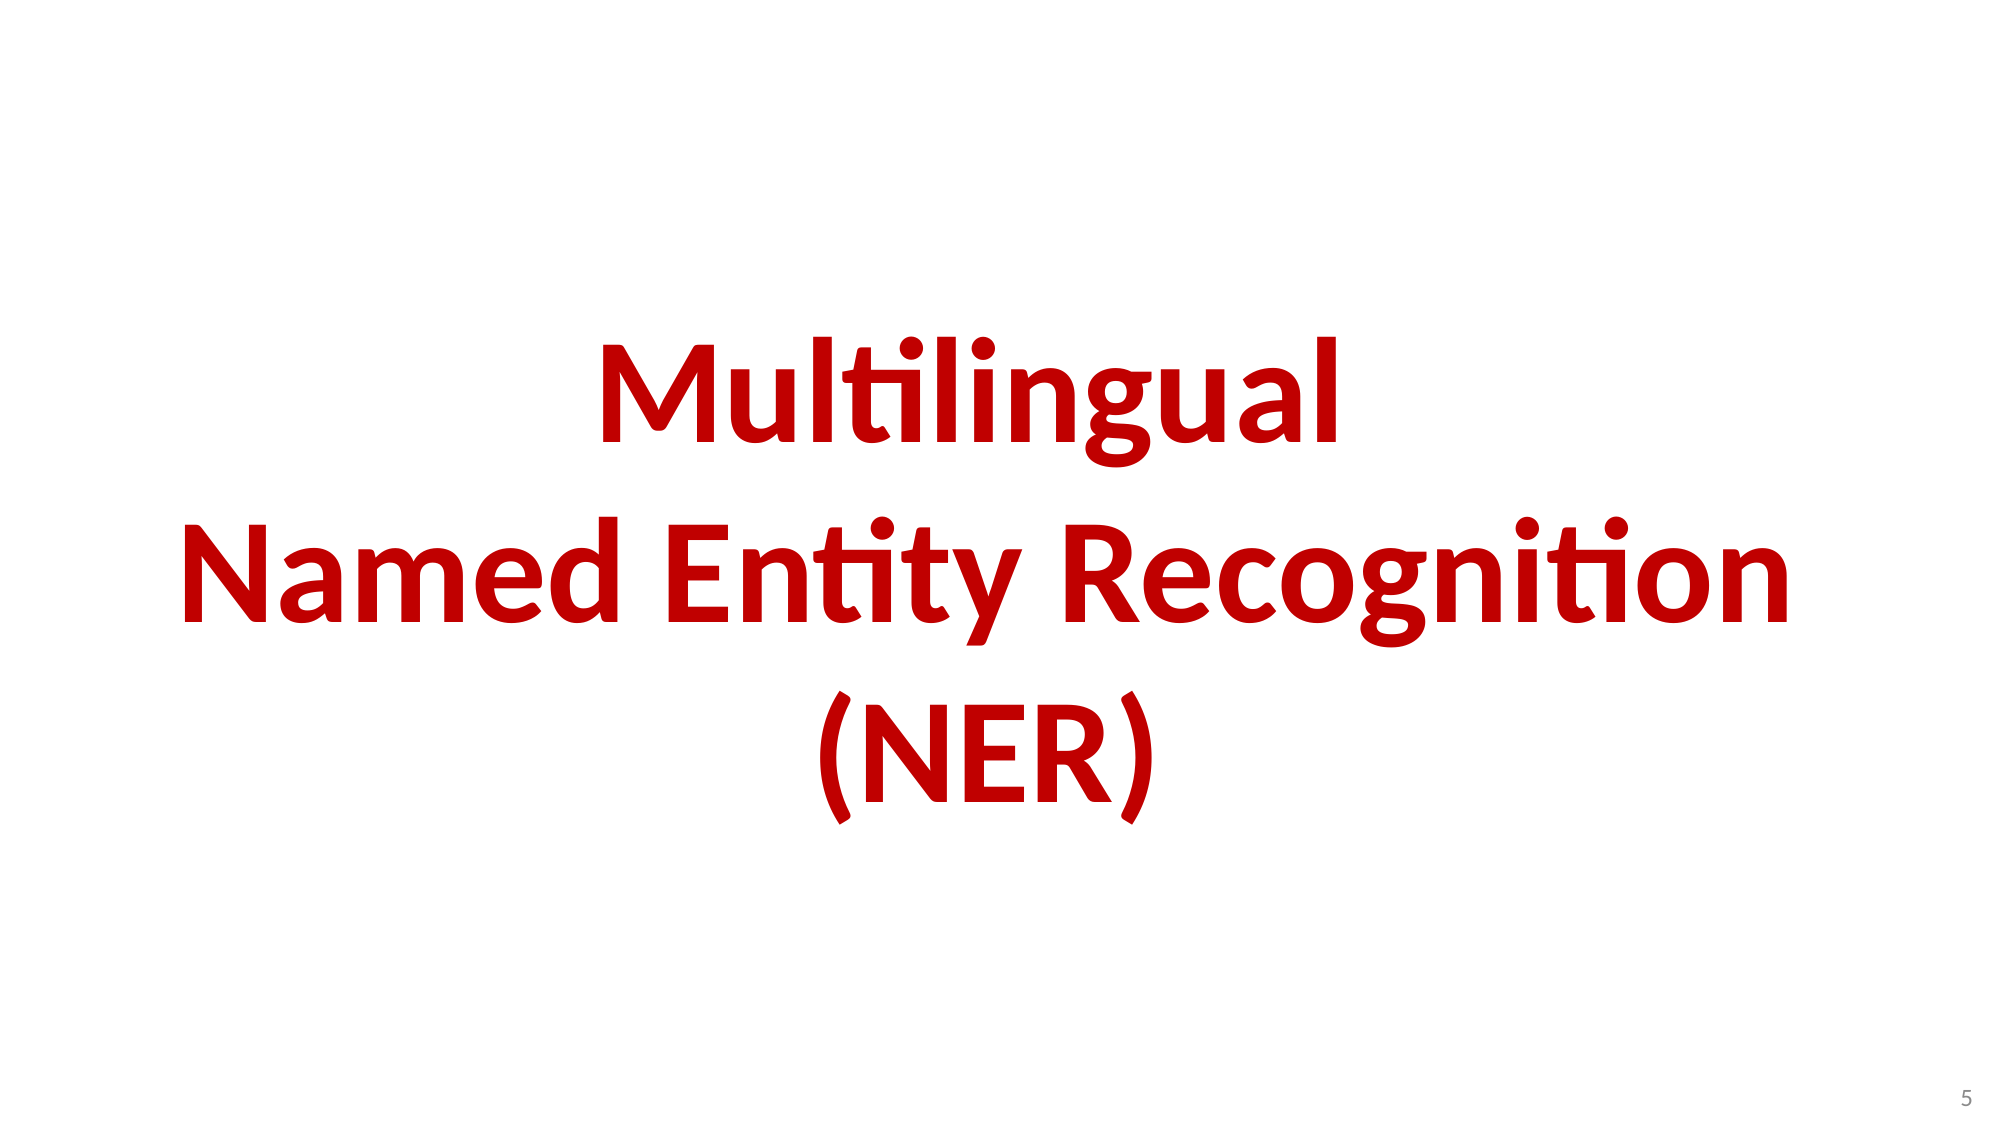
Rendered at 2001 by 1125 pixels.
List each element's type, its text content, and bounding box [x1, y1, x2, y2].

slide_number 5 [1830, 1076, 1989, 1116]
title Multilingual Named Entity Recognition (NER) [60, 52, 1913, 1073]
